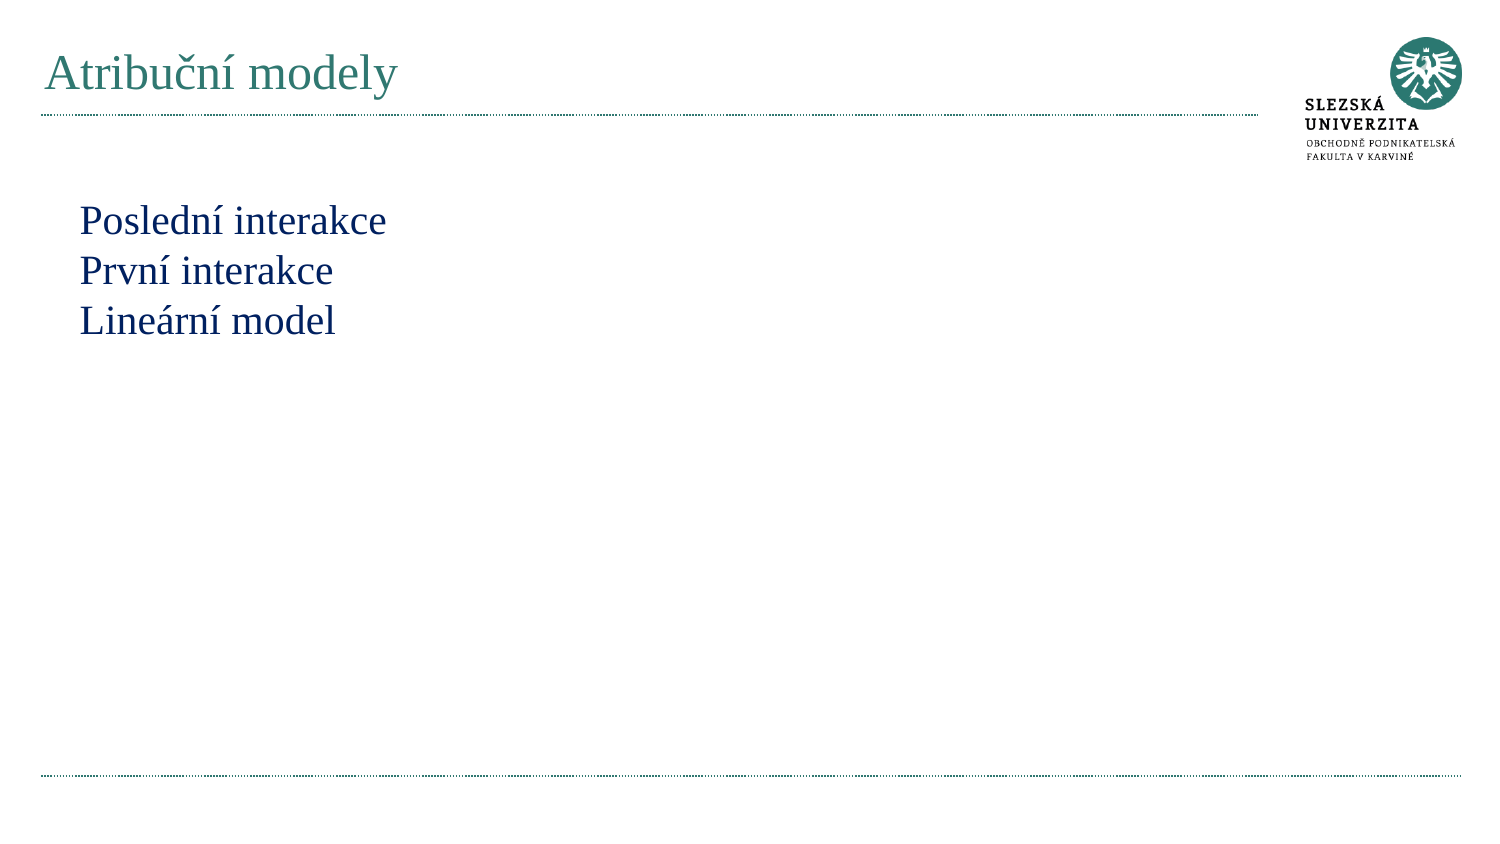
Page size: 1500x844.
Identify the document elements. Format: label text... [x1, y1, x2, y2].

list Poslední interakce První interakce Lineární model [64, 185, 1424, 682]
title Atribuční modely [29, 32, 1105, 116]
picture [1305, 37, 1462, 160]
